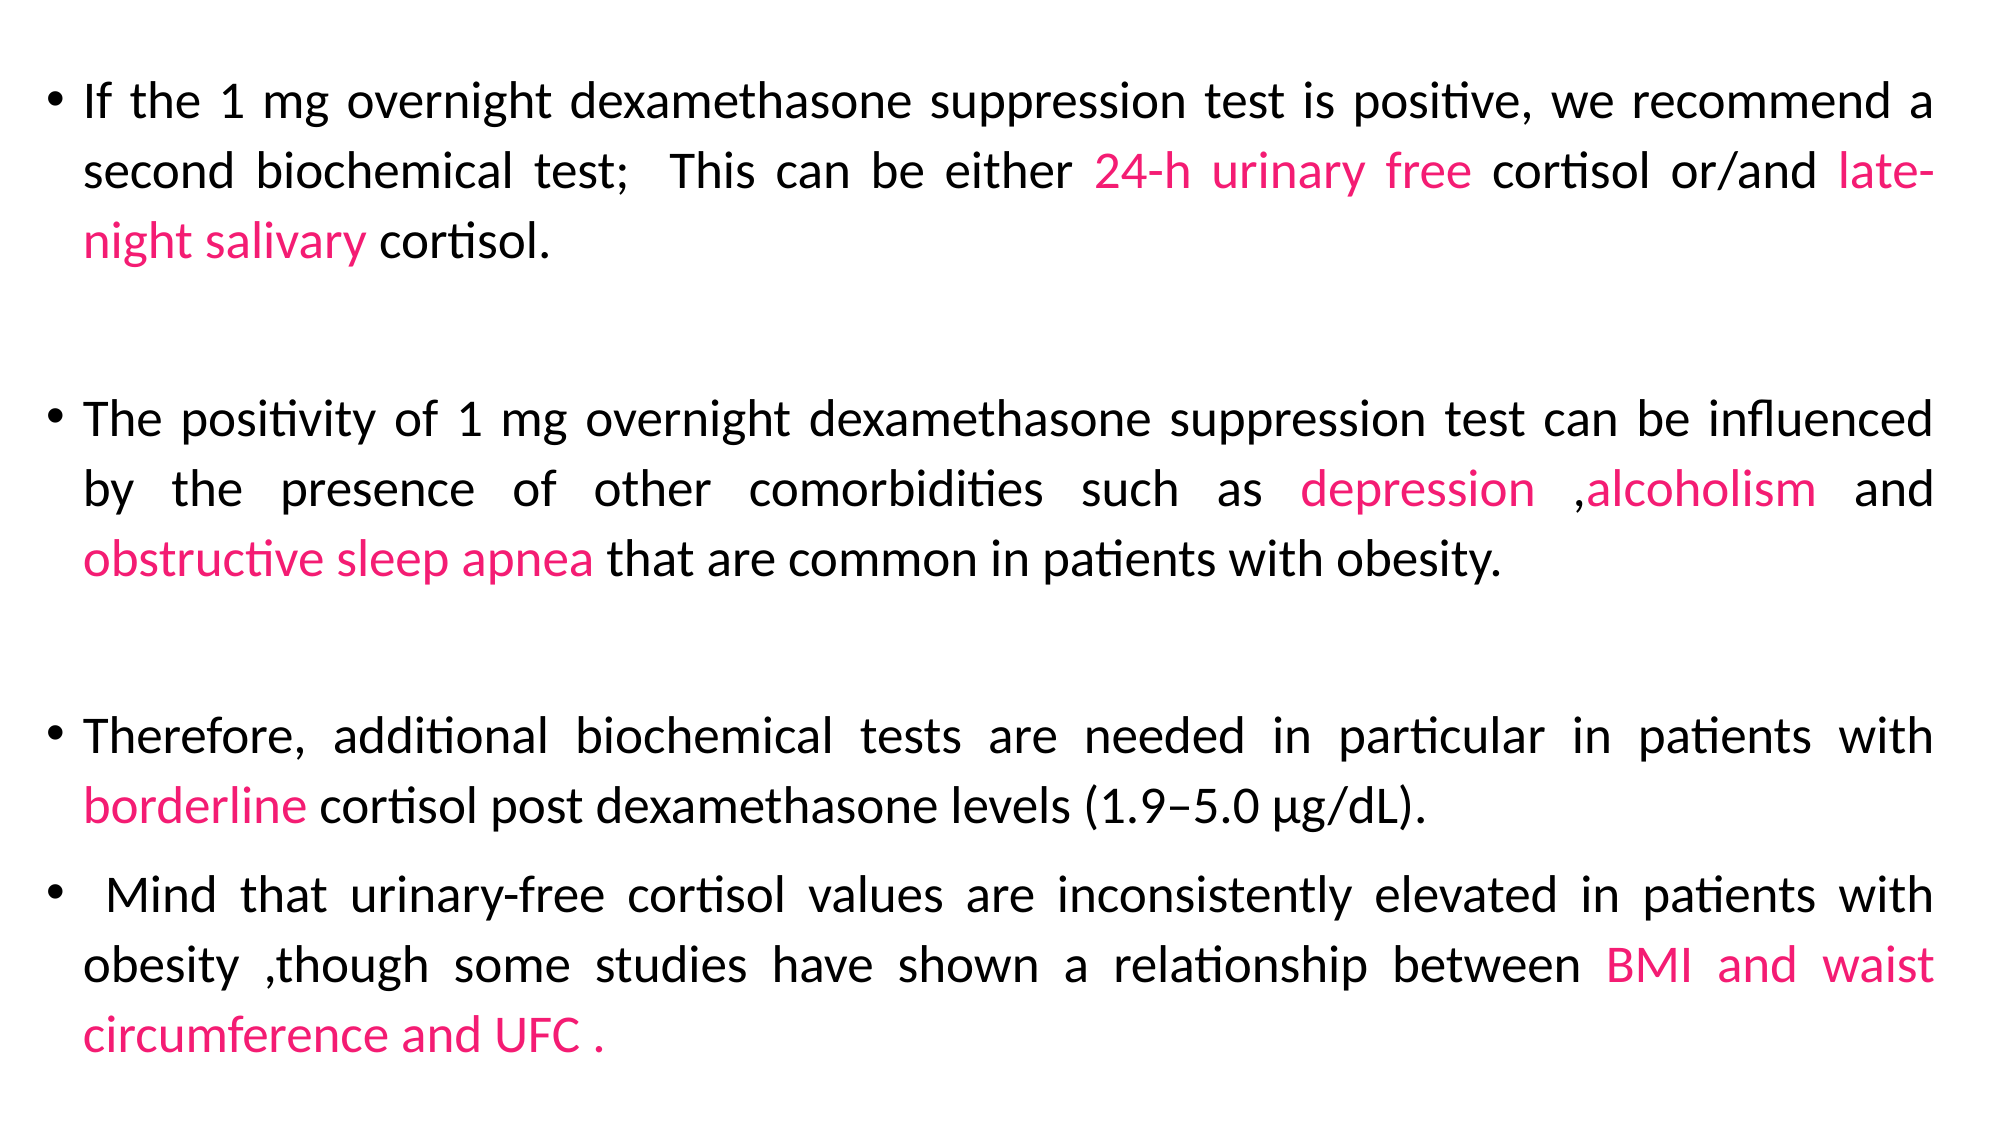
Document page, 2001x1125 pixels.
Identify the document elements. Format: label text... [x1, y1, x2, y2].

list If the 1 mg overnight dexamethasone suppression test is positive, we recommend a second biochemical test; This can be either 24-h urinary free cortisol or/and late-night salivary cortisol. The positivity of 1 mg overnight dexamethasone suppression test can be influenced by the presence of other comorbidities such as depression ,alcoholism and obstructive sleep apnea that are common in patients with obesity. Therefore, additional biochemical tests are needed in particular in patients with borderline cortisol post dexamethasone levels (1.9–5.0 μg/dL). Mind that urinary-free cortisol values are inconsistently elevated in patients with obesity ,though some studies have shown a relationship between BMI and waist circumference and UFC . [31, 52, 1950, 1075]
